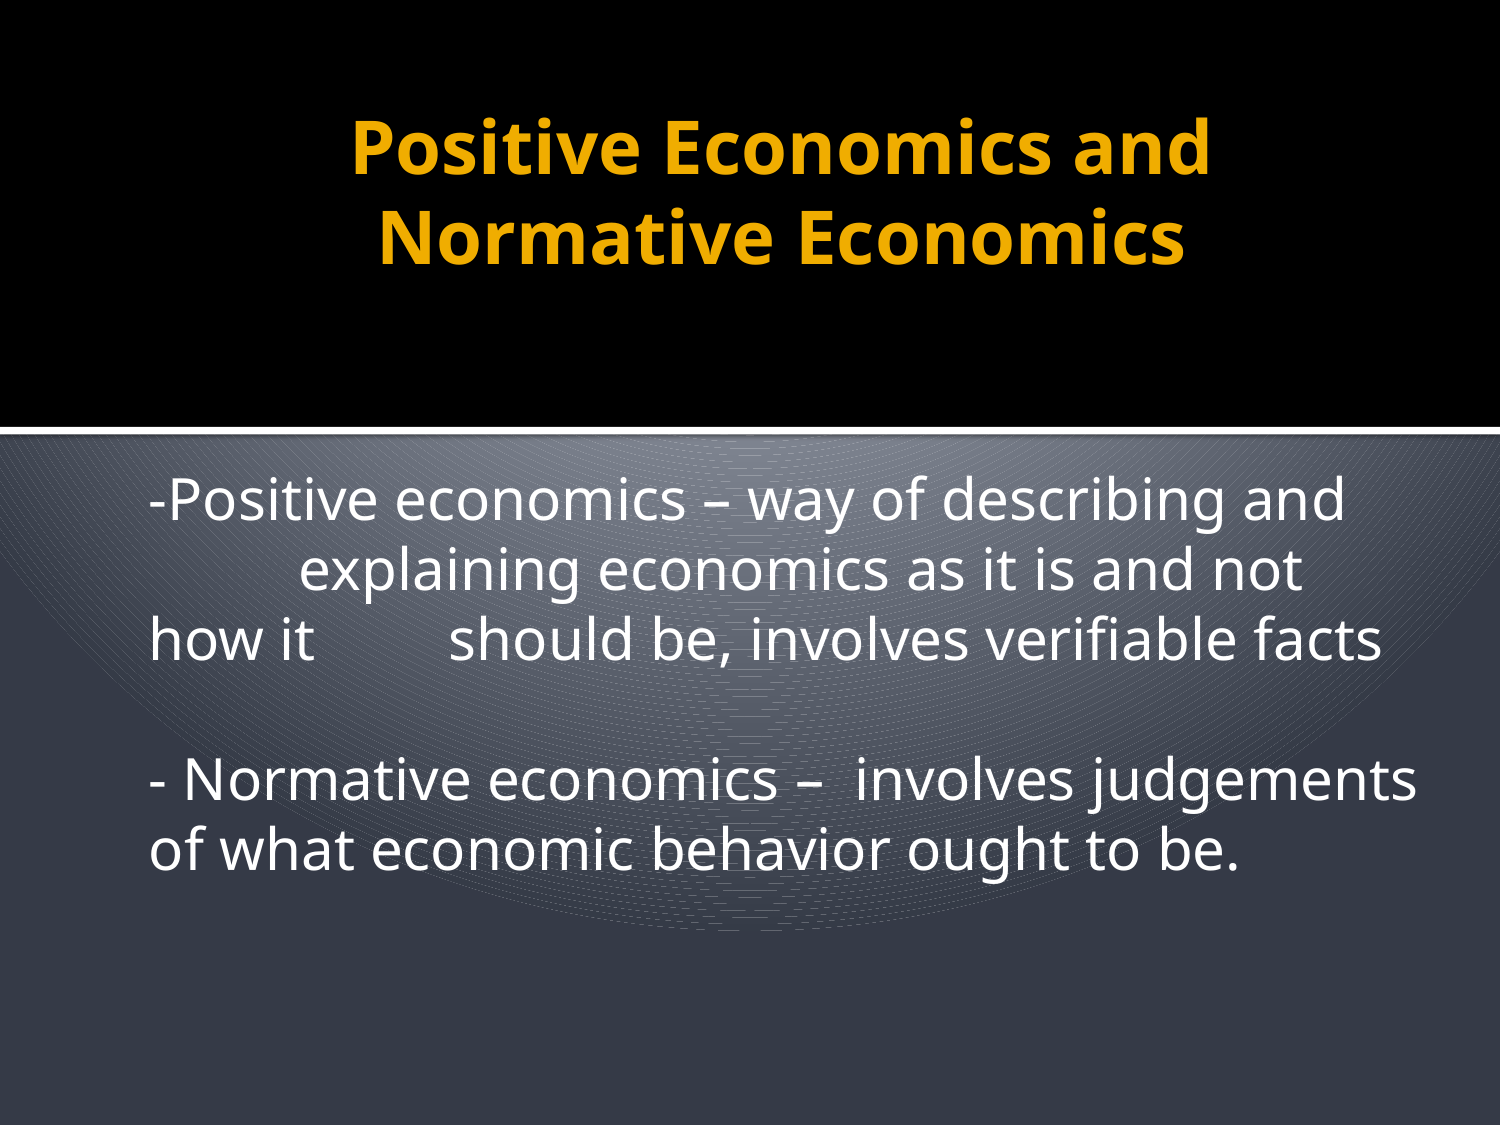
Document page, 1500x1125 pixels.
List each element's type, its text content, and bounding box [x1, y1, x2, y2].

list -Positive economics – way of describing and explaining economics as it is and not how it should be, involves verifiable facts - Normative economics – involves judgements of what economic behavior ought to be. [125, 462, 1441, 1050]
title Positive Economics and Normative Economics [125, 99, 1440, 369]
